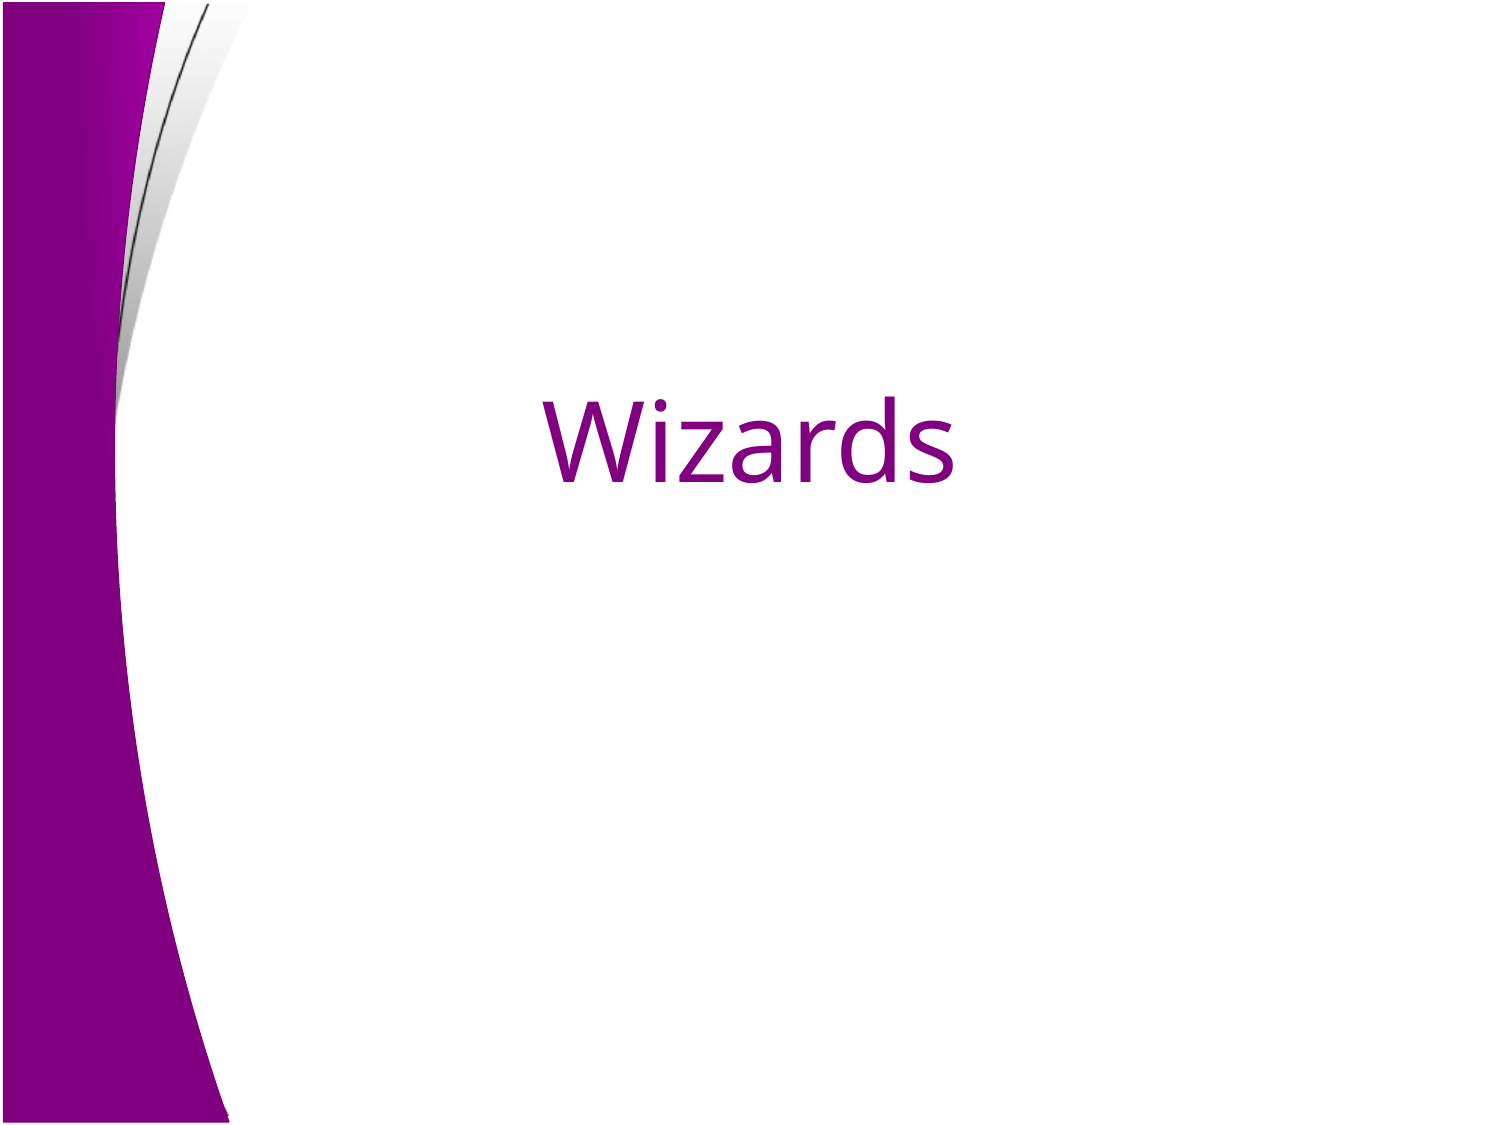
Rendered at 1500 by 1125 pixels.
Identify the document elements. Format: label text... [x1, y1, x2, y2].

picture [130, 694, 262, 1115]
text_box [0, 431, 695, 694]
title Wizards [263, 287, 1500, 513]
picture [116, 5, 262, 431]
